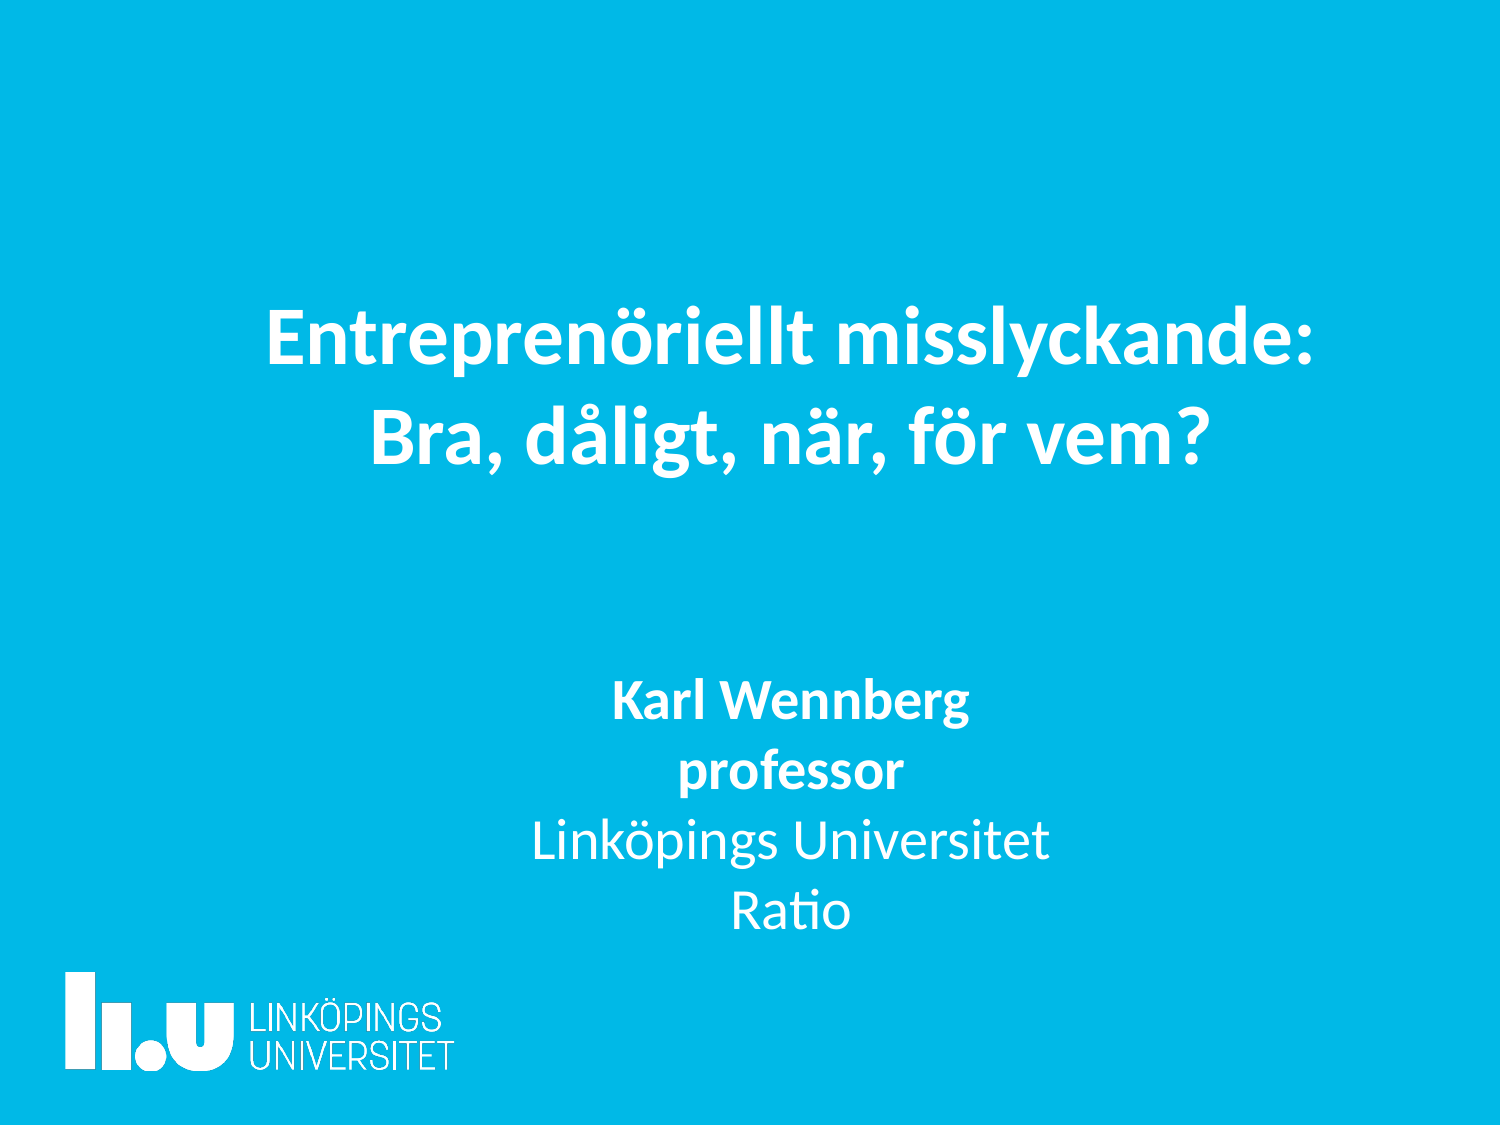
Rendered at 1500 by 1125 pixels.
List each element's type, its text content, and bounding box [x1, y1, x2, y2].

picture [1254, 324, 1290, 364]
picture [1299, 325, 1310, 336]
picture [573, 423, 605, 464]
picture [925, 324, 952, 364]
picture [983, 424, 1006, 463]
picture [1067, 424, 1103, 464]
picture [410, 324, 446, 364]
picture [270, 311, 302, 363]
picture [807, 423, 839, 464]
picture [490, 453, 500, 474]
title Entreprenöriellt misslyckande: Bra, dåligt, när, för vem? Karl Wennberg professor Linköpings Universitet Ratio [230, 817, 1353, 1059]
picture [455, 323, 491, 377]
picture [1209, 306, 1245, 364]
picture [944, 691, 968, 728]
picture [615, 682, 642, 718]
picture [942, 408, 952, 418]
picture [809, 761, 827, 789]
picture [1112, 424, 1169, 463]
picture [658, 324, 681, 363]
picture [420, 424, 443, 463]
picture [1179, 407, 1208, 443]
picture [772, 691, 797, 719]
picture [724, 453, 734, 474]
picture [570, 324, 604, 363]
picture [1028, 424, 1064, 463]
picture [779, 761, 804, 789]
picture [350, 312, 375, 364]
picture [636, 424, 645, 463]
picture [936, 424, 975, 464]
picture [582, 404, 598, 419]
picture [926, 691, 941, 718]
picture [687, 306, 699, 318]
picture [874, 453, 884, 474]
picture [1186, 453, 1197, 464]
picture [635, 308, 644, 318]
picture [909, 407, 933, 463]
picture [811, 408, 821, 418]
picture [1125, 323, 1157, 364]
picture [1087, 306, 1120, 363]
picture [959, 408, 968, 418]
picture [1168, 324, 1202, 363]
picture [1050, 324, 1079, 364]
picture [616, 406, 625, 463]
picture [706, 324, 742, 364]
picture [827, 408, 837, 418]
picture [849, 424, 872, 463]
picture [855, 761, 882, 789]
picture [765, 424, 799, 463]
picture [1299, 353, 1310, 364]
picture [908, 324, 917, 363]
picture [906, 306, 918, 318]
picture [612, 324, 651, 364]
picture [772, 306, 781, 363]
picture [696, 679, 702, 718]
picture [1010, 324, 1047, 377]
picture [383, 324, 406, 363]
picture [374, 411, 412, 463]
picture [498, 324, 521, 363]
picture [761, 749, 778, 788]
picture [618, 308, 628, 318]
picture [730, 761, 757, 789]
picture [447, 423, 479, 464]
picture [803, 691, 827, 718]
picture [866, 679, 891, 719]
picture [895, 691, 920, 719]
picture [675, 691, 690, 718]
picture [681, 761, 706, 798]
picture [994, 306, 1003, 363]
picture [787, 312, 812, 364]
picture [958, 324, 985, 364]
picture [527, 406, 563, 464]
picture [835, 691, 859, 718]
picture [654, 412, 716, 478]
picture [721, 682, 770, 718]
picture [634, 406, 646, 418]
picture [311, 324, 345, 363]
picture [888, 761, 903, 788]
picture [751, 306, 760, 363]
picture [840, 324, 897, 363]
picture [689, 324, 698, 363]
picture [712, 761, 727, 788]
picture [645, 691, 667, 719]
picture [832, 761, 850, 789]
picture [525, 324, 561, 364]
